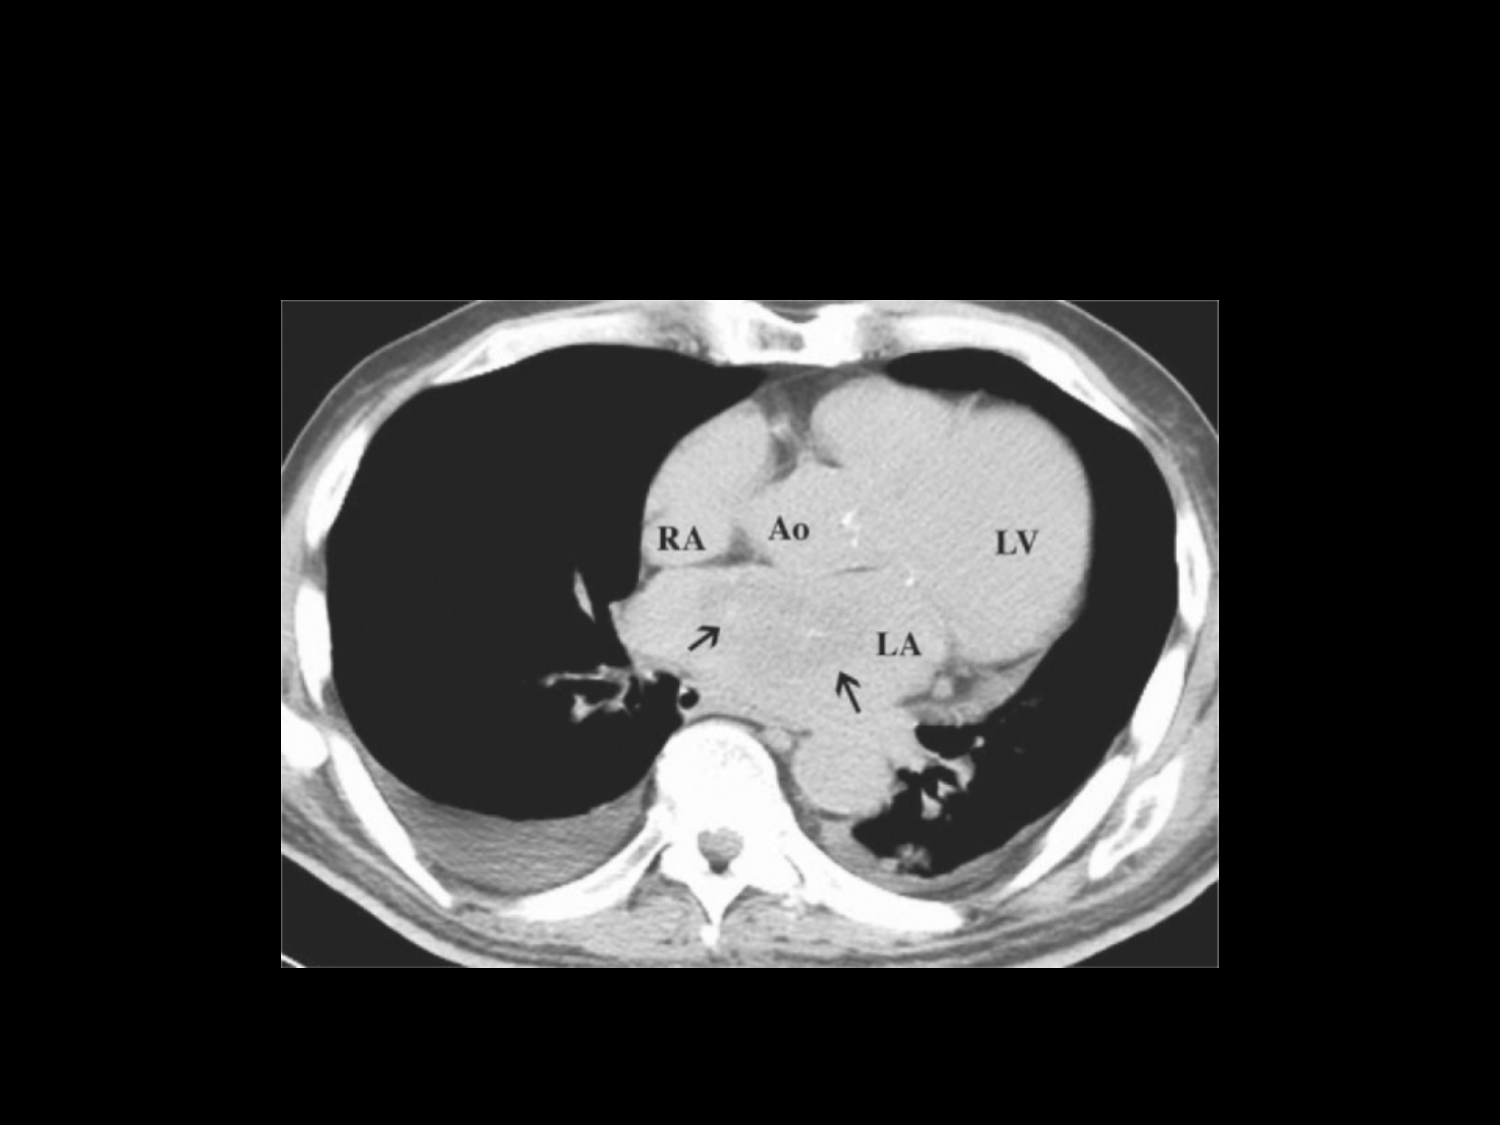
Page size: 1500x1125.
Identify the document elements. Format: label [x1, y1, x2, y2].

list [281, 299, 1219, 968]
